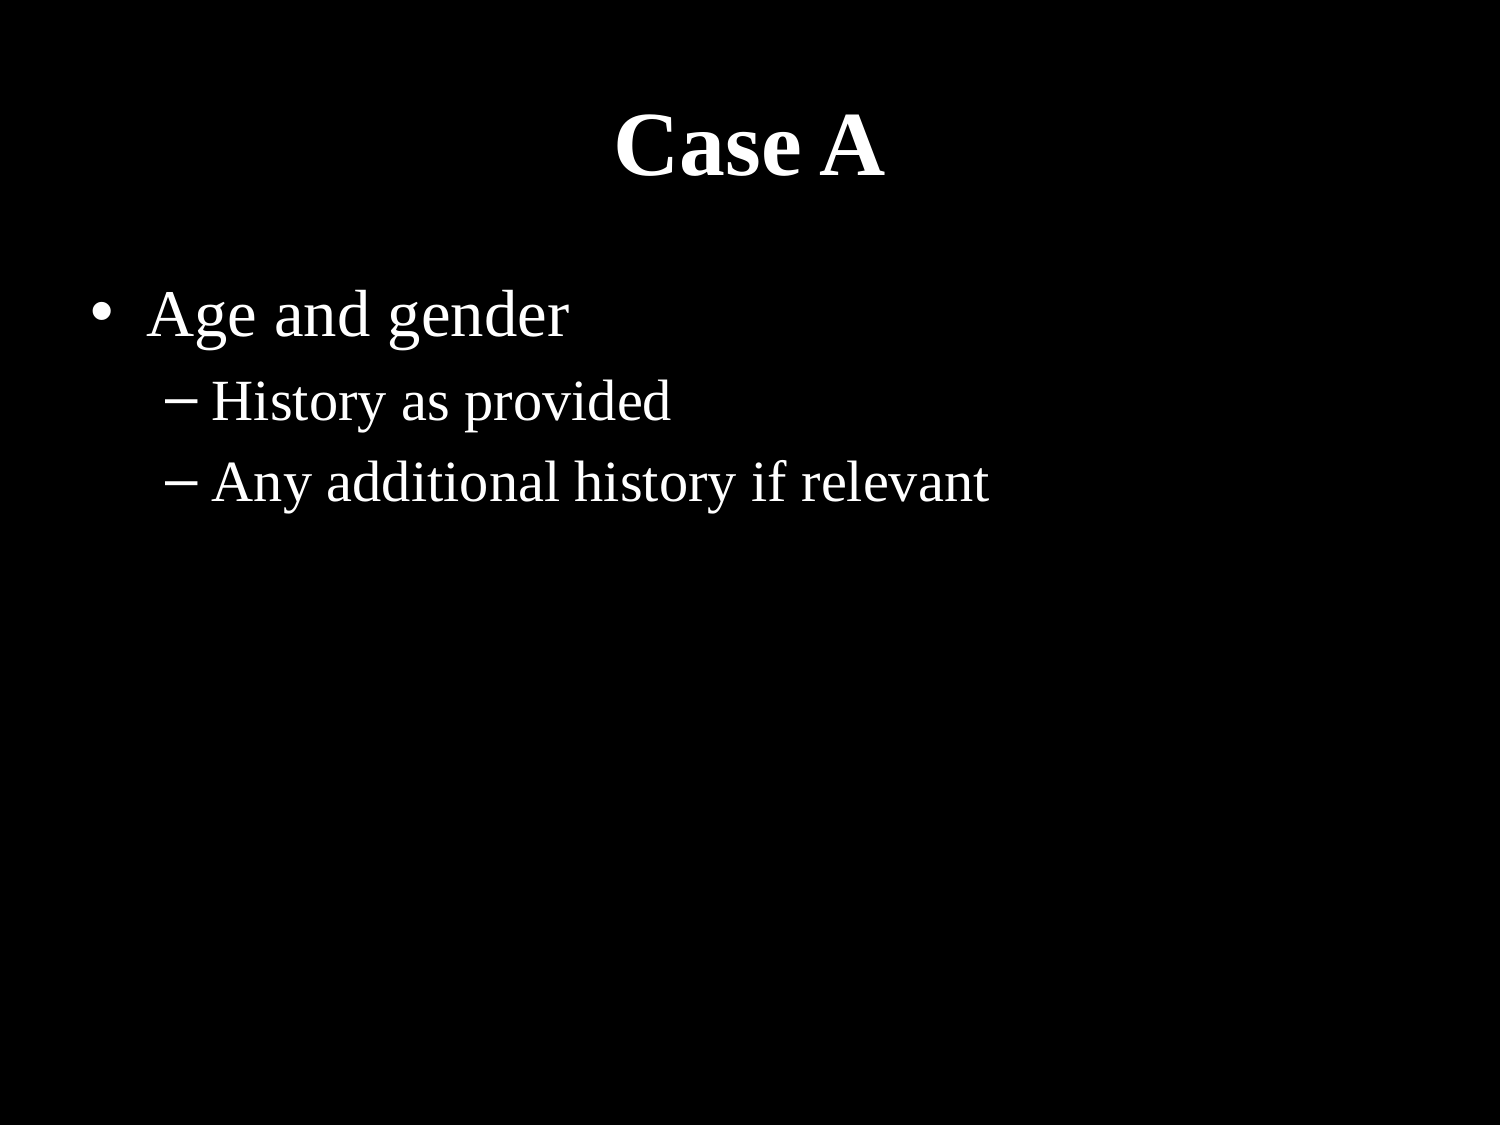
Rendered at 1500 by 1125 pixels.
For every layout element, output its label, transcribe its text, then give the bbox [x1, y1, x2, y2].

list Age and gender History as provided Any additional history if relevant [75, 262, 1425, 1005]
title Case A [75, 45, 1425, 233]
